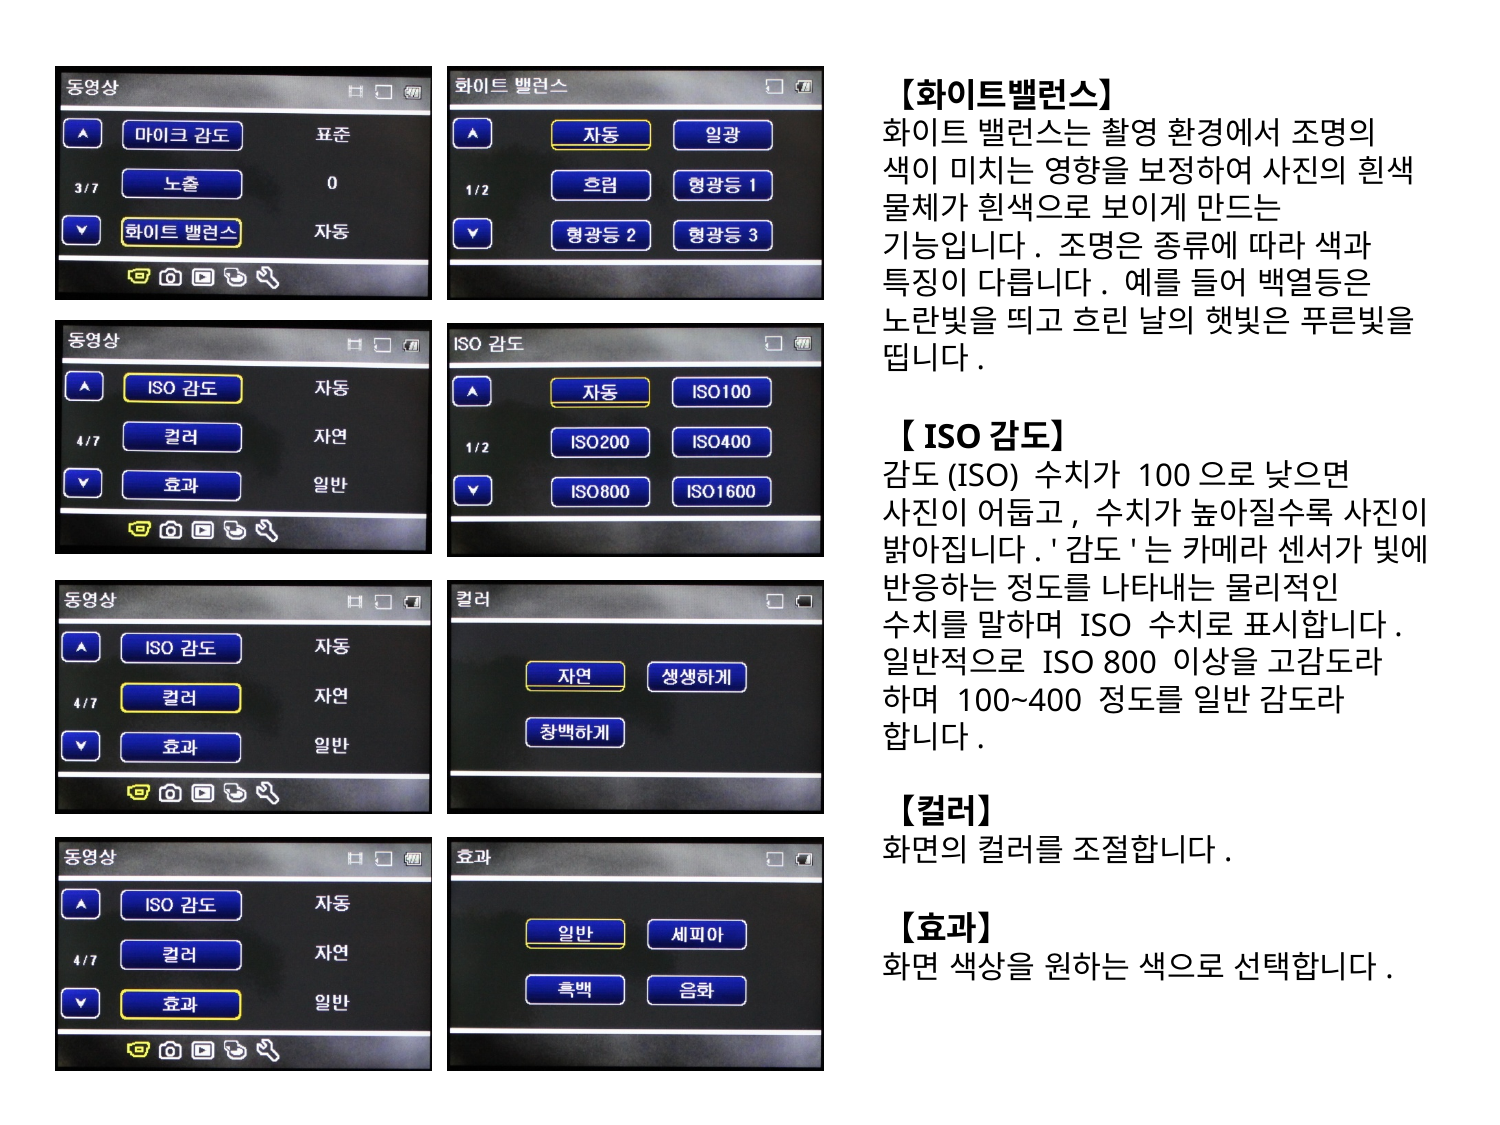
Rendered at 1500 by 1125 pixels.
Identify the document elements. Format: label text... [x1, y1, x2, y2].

picture [447, 836, 824, 1071]
picture [54, 66, 432, 300]
picture [447, 580, 824, 815]
picture [54, 319, 432, 554]
picture [54, 836, 432, 1071]
text_box 【화이트밸런스】 화이트 밸런스는 촬영 환경에서 조명의 색이 미치는 영향을 보정하여 사진의 흰색 물체가 흰색으로 보이게 만드는 기능입니다. 조명은 종류에 따라 색과 특징이 다릅니다. 예를 들어 백열등은 노란빛을 띄고 흐린 날의 햇빛은 푸른빛을 띱니다. 【ISO감도】 감도(ISO) 수치가 100으로 낮으면 사진이 어둡고, 수치가 높아질수록 사진이 밝아집니다. '감도'는 카메라 센서가 빛에 반응하는 정도를 나타내는 물리적인 수치를 말하며 ISO 수치로 표시합니다. 일반적으로 ISO 800 이상을 고감도라 하며 100~400 정도를 일반 감도라 합니다. 【컬러】 화면의 컬러를 조절합니다. 【효과】 화면 색상을 원하는 색으로 선택합니다. [868, 66, 1447, 993]
picture [54, 580, 432, 815]
picture [447, 66, 824, 300]
picture [447, 323, 824, 557]
